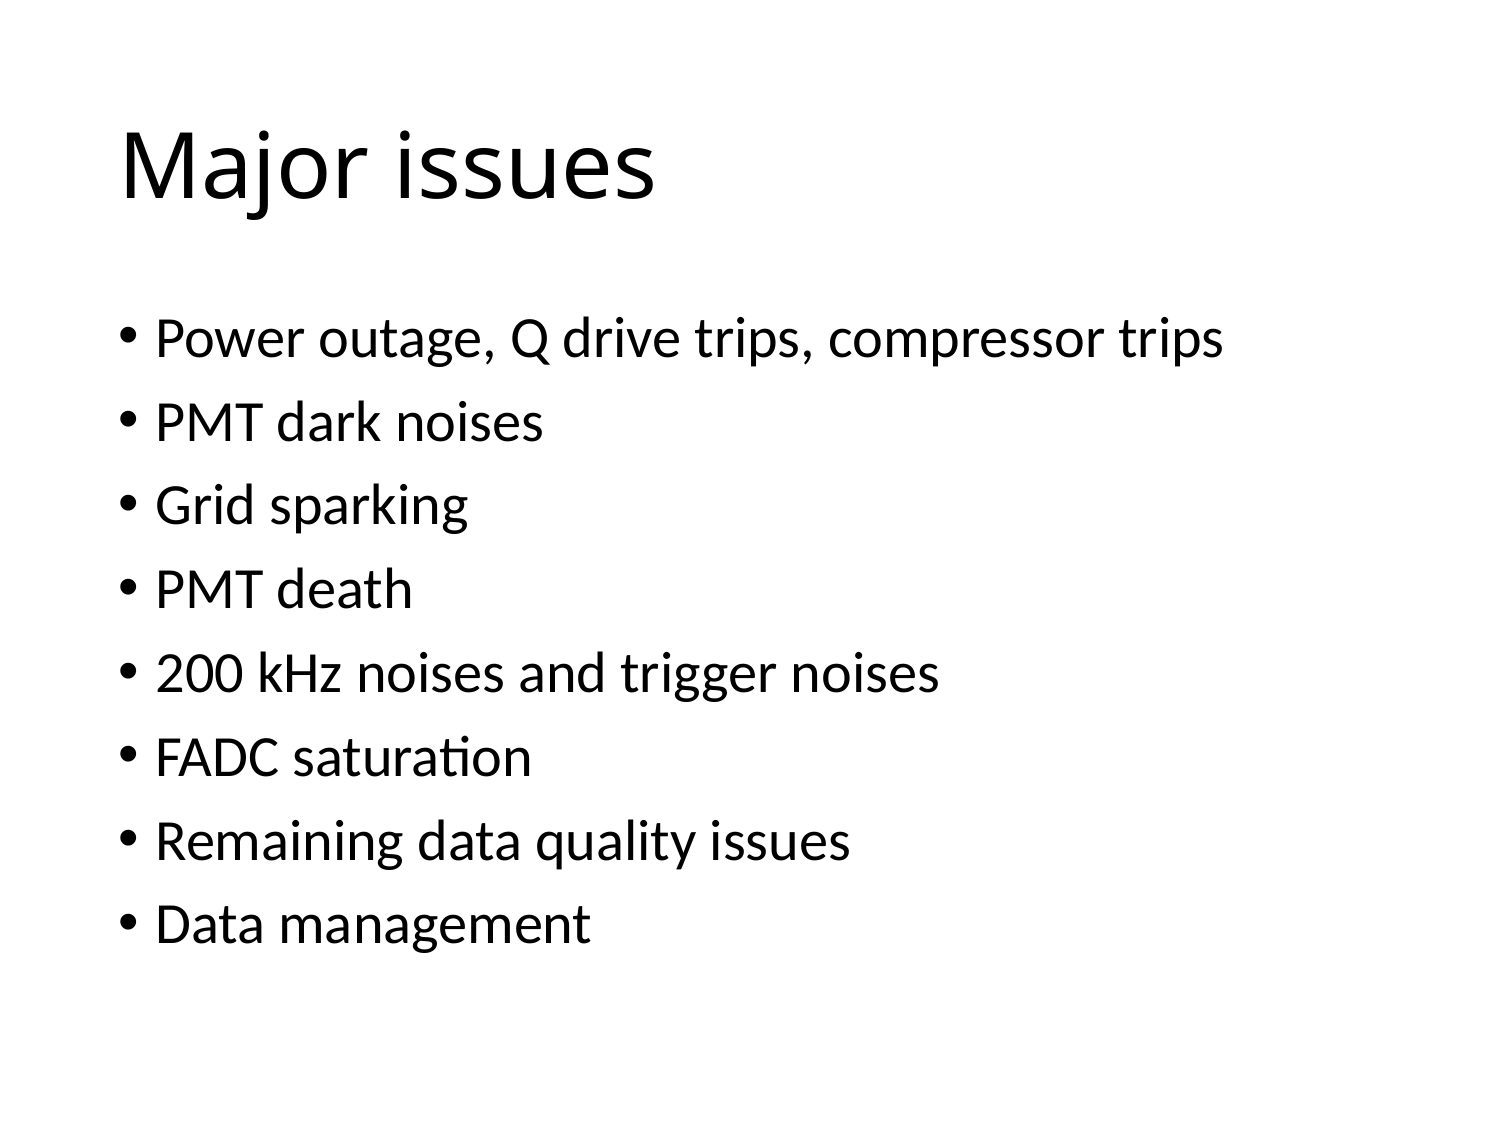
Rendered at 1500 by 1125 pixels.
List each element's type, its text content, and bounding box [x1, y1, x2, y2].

list Power outage, Q drive trips, compressor trips PMT dark noises Grid sparking PMT death 200 kHz noises and trigger noises FADC saturation Remaining data quality issues Data management [103, 299, 1397, 1014]
title Major issues [103, 59, 1397, 278]
